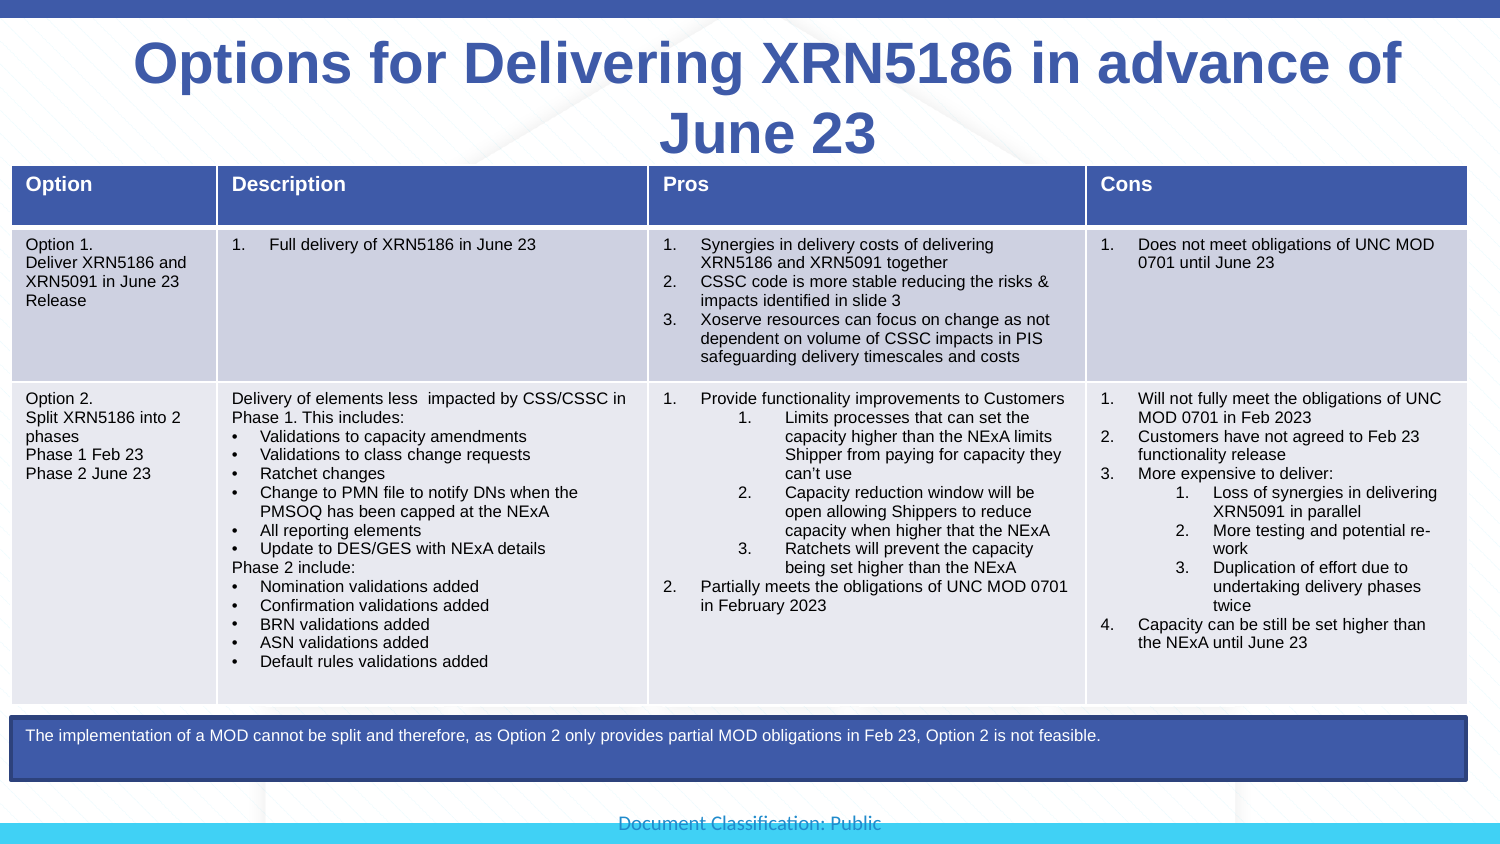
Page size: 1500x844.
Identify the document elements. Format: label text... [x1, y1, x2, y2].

text_box [9, 715, 1468, 782]
table_header Option [12, 166, 216, 225]
table_cell Option 2. Split XRN5186 into 2 phases Phase 1 Feb 23 Phase 2 June 23 [12, 383, 216, 704]
table_header Pros [649, 166, 1085, 225]
table_cell Does not meet obligations of UNC MOD 0701 until June 23 [1087, 230, 1467, 381]
table_cell Delivery of elements less impacted by CSS/CSSC in Phase 1. This includes: Validations to capacity amendments Validations to class change requests Ratchet changes Change to PMN file to notify DNs when the PMSOQ has been capped at the NExA All reporting elements Update to DES/GES with NExA details Phase 2 include: Nomination validations added Confirmation validations added BRN validations added ASN validations added Default rules validations added [218, 383, 647, 704]
text_box The implementation of a MOD cannot be split and therefore, as Option 2 only provides partial MOD obligations in Feb 23, Option 2 is not feasible. [10, 717, 1466, 753]
table_cell Full delivery of XRN5186 in June 23 [218, 230, 647, 381]
table_cell Synergies in delivery costs of delivering XRN5186 and XRN5091 together CSSC code is more stable reducing the risks & impacts identified in slide 3 Xoserve resources can focus on change as not dependent on volume of CSSC impacts in PIS safeguarding delivery timescales and costs [649, 230, 1085, 381]
table_cell Will not fully meet the obligations of UNC MOD 0701 in Feb 2023 Customers have not agreed to Feb 23 functionality release More expensive to deliver: Loss of synergies in delivering XRN5091 in parallel More testing and potential re-work Duplication of effort due to undertaking delivery phases twice Capacity can be still be set higher than the NExA until June 23 [1087, 383, 1467, 704]
table_header Cons [1087, 166, 1467, 225]
list Options for Delivering XRN5186 in advance of June 23 [69, 17, 1468, 164]
table_header Description [218, 166, 647, 225]
table_cell Option 1. Deliver XRN5186 and XRN5091 in June 23 Release [12, 230, 216, 381]
picture [0, 0, 1500, 844]
table_cell Provide functionality improvements to Customers Limits processes that can set the capacity higher than the NExA limits Shipper from paying for capacity they can’t use Capacity reduction window will be open allowing Shippers to reduce capacity when higher that the NExA Ratchets will prevent the capacity being set higher than the NExA Partially meets the obligations of UNC MOD 0701 in February 2023 [649, 383, 1085, 704]
